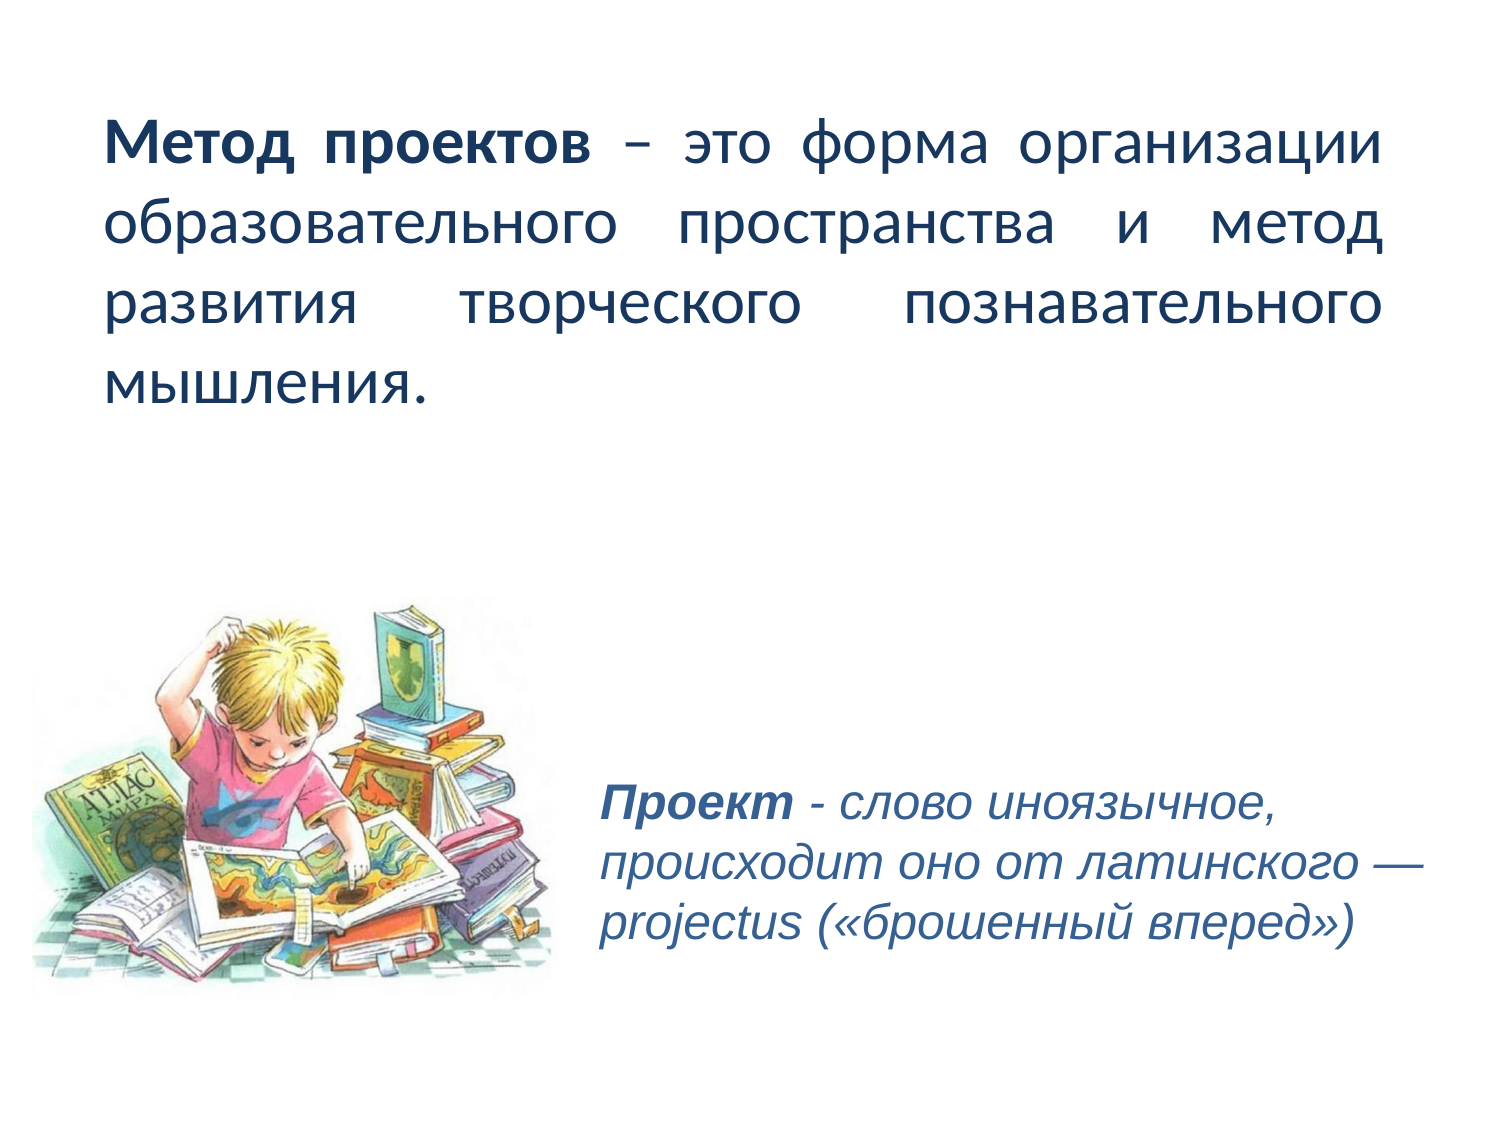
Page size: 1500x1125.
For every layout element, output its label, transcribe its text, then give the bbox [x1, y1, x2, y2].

text_box Проект - слово иноязычное, происходит оно от латинского — projectus («брошенный вперед») [525, 692, 1471, 1047]
text_box Метод проектов – это форма организации образовательного пространства и метод развития творческого познавательного мышления. [88, 184, 1400, 409]
picture [31, 597, 561, 1000]
